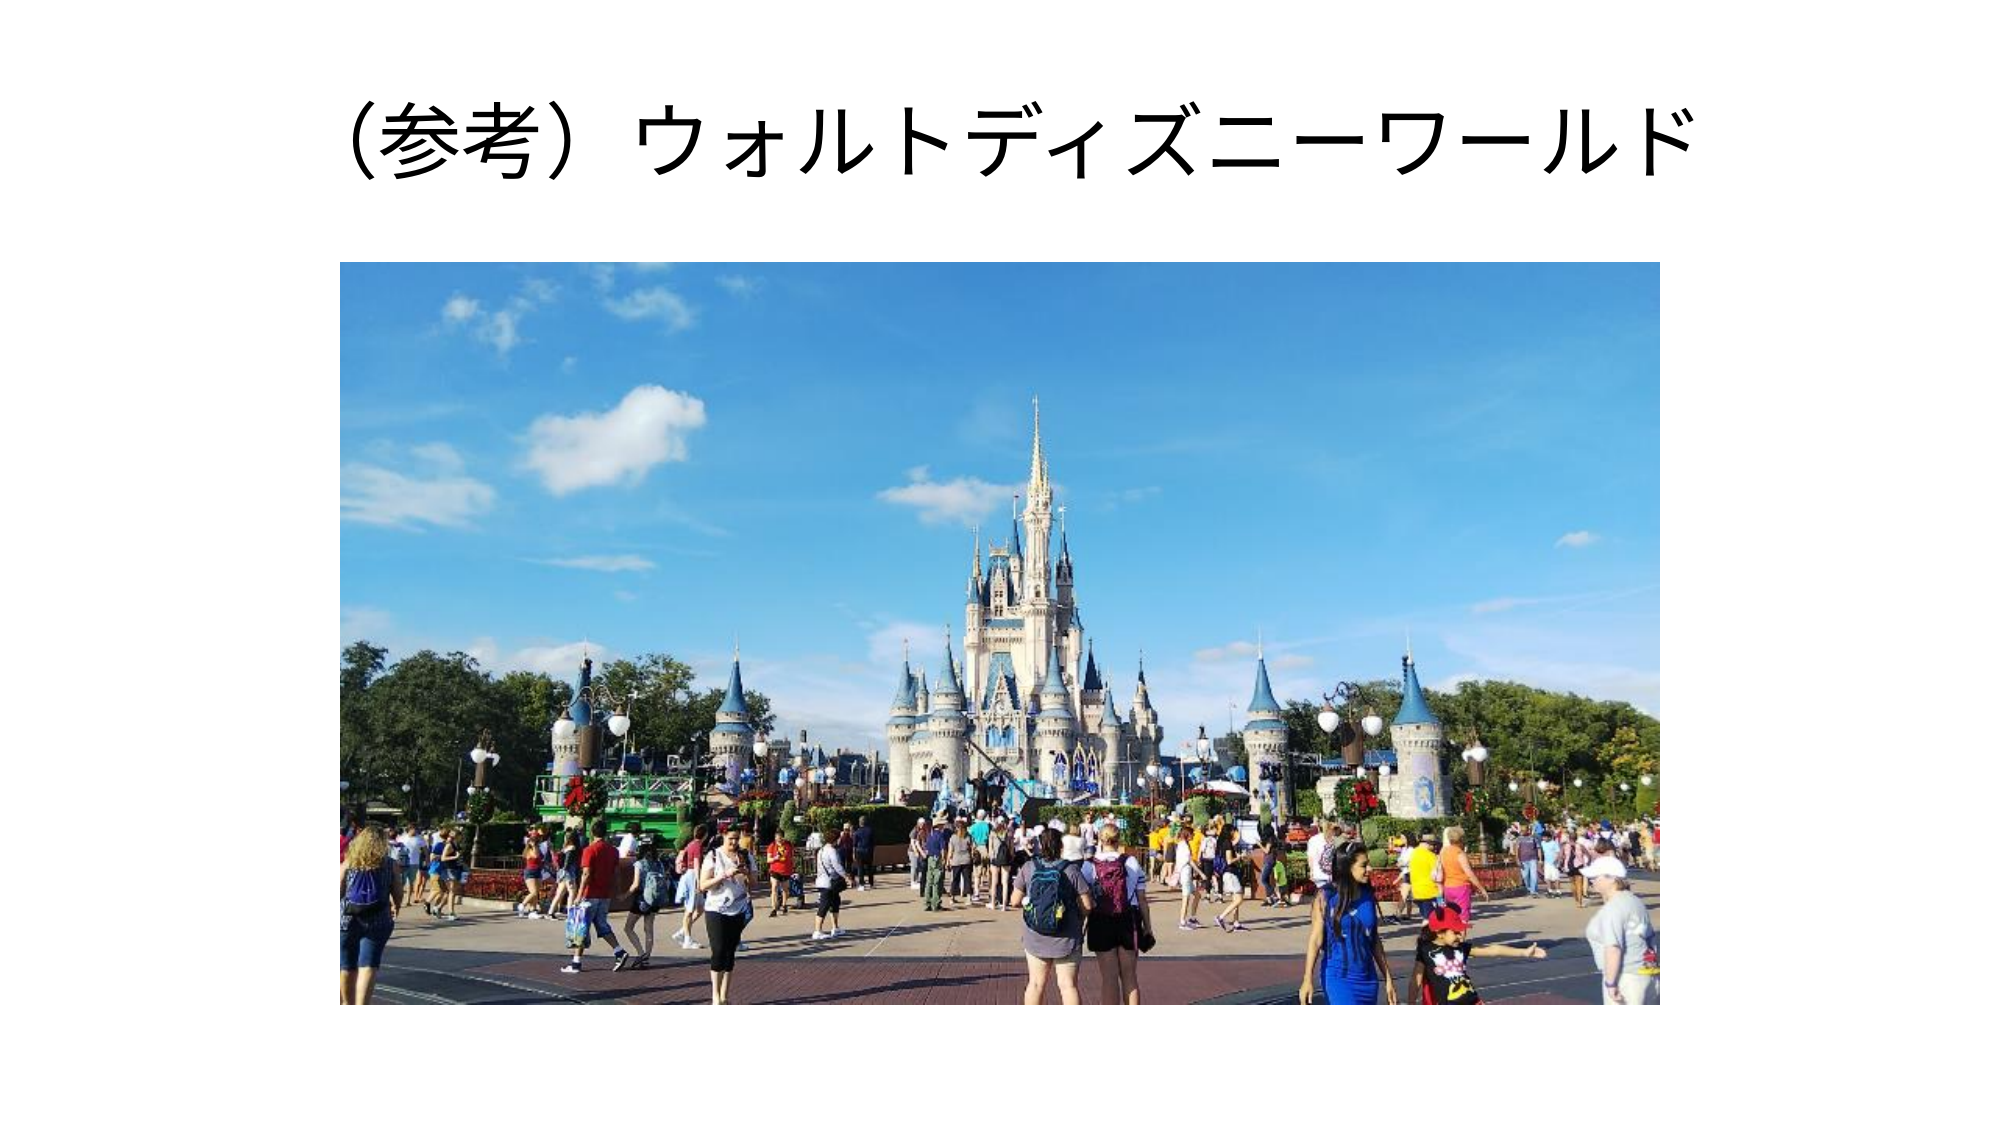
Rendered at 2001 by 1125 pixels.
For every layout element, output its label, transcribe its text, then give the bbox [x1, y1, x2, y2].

title （参考）ウォルトディズニーワールド [99, 44, 1901, 233]
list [339, 262, 1661, 1006]
